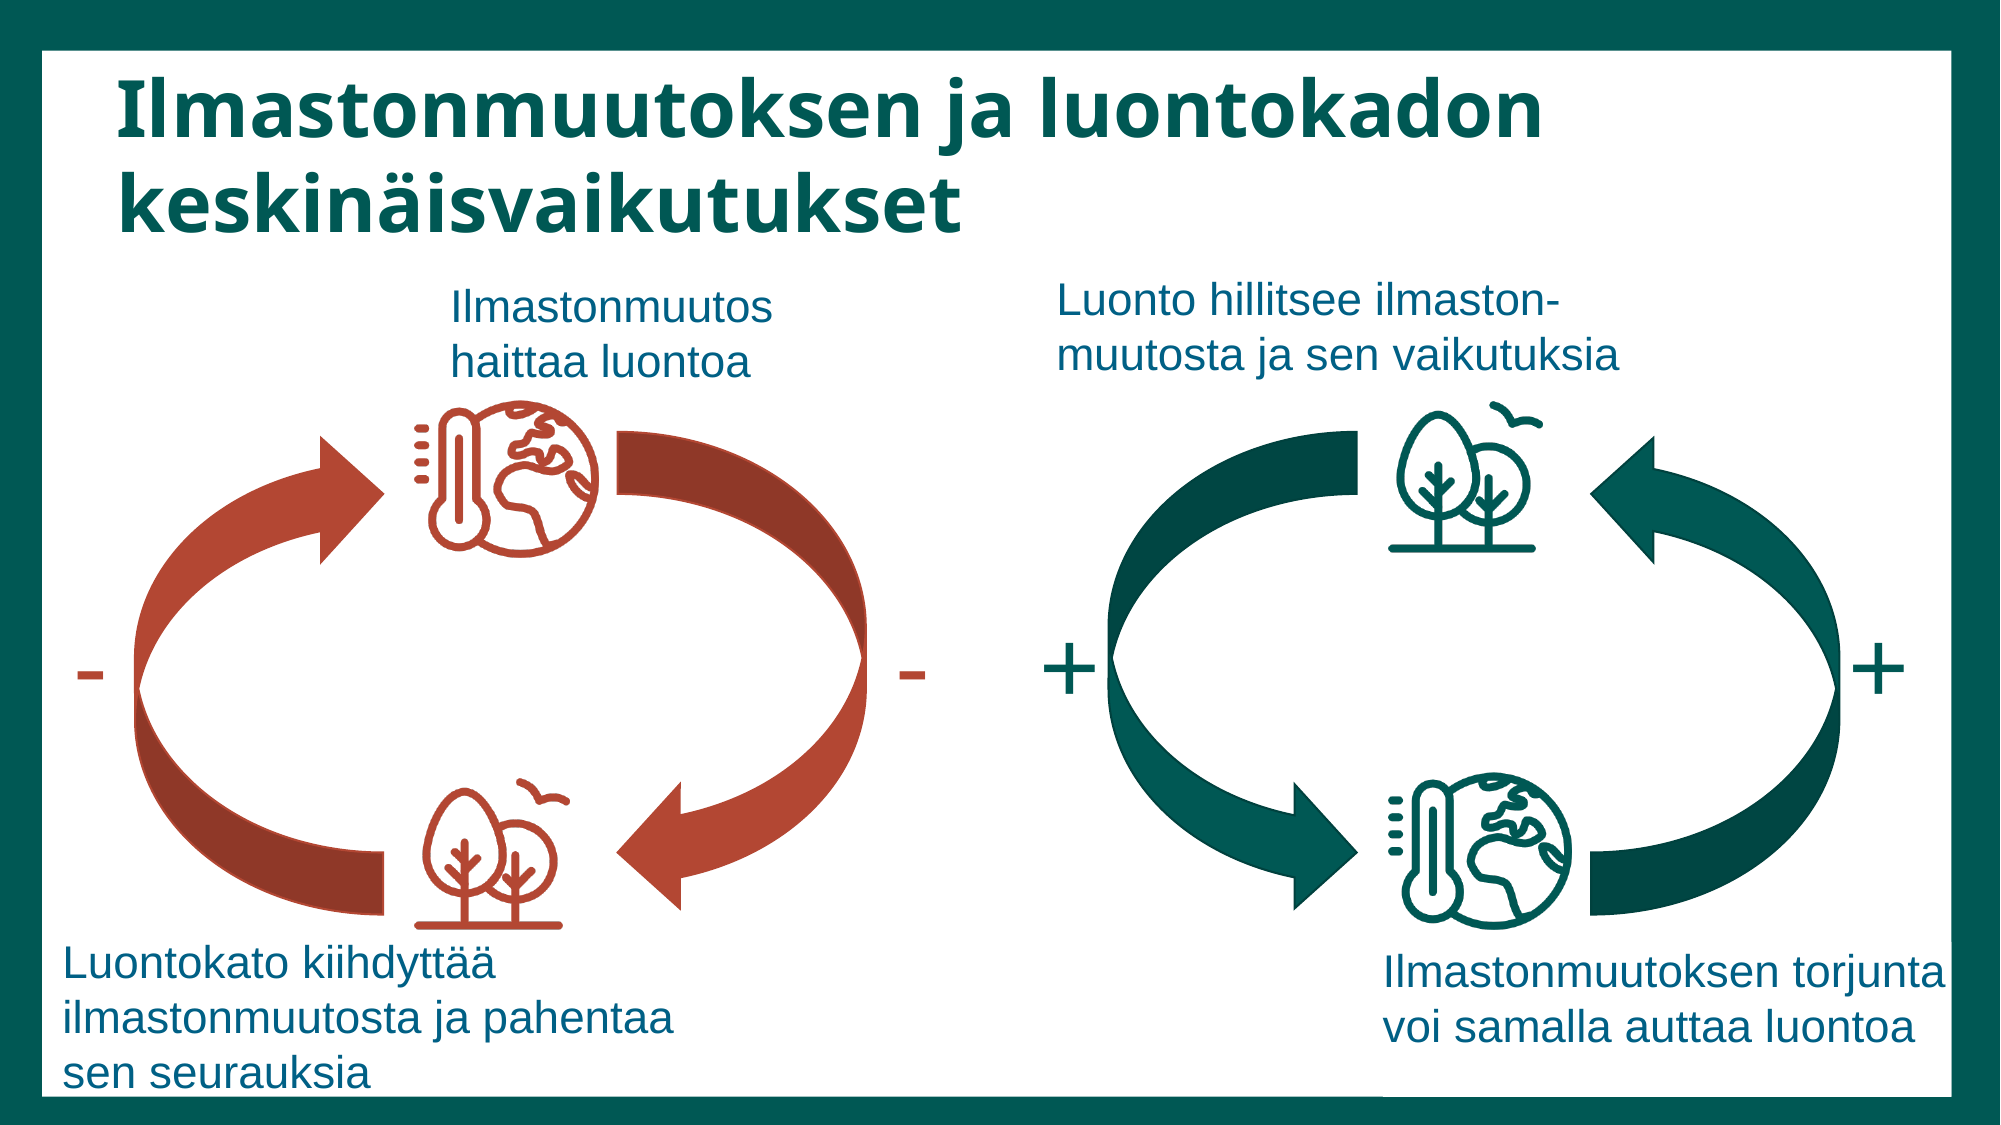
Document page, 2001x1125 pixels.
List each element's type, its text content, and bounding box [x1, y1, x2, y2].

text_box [1039, 400, 1925, 930]
picture [1232, 220, 1918, 400]
text_box Ilmastonmuutos haittaa luontoa [450, 270, 786, 387]
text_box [73, 400, 961, 930]
text_box Luonto hillitsee ilmaston-muutosta ja sen vaikutuksia [1056, 263, 1232, 380]
text_box Luontokato kiihdyttää ilmastonmuutosta ja pahentaa sen seurauksia [62, 932, 725, 1078]
text_box Ilmastonmuutoksen torjunta voi samalla auttaa luontoa [1382, 941, 1952, 1097]
text_box Ilmastonmuutoksen ja luontokadon keskinäisvaikutukset [42, 50, 1952, 1097]
